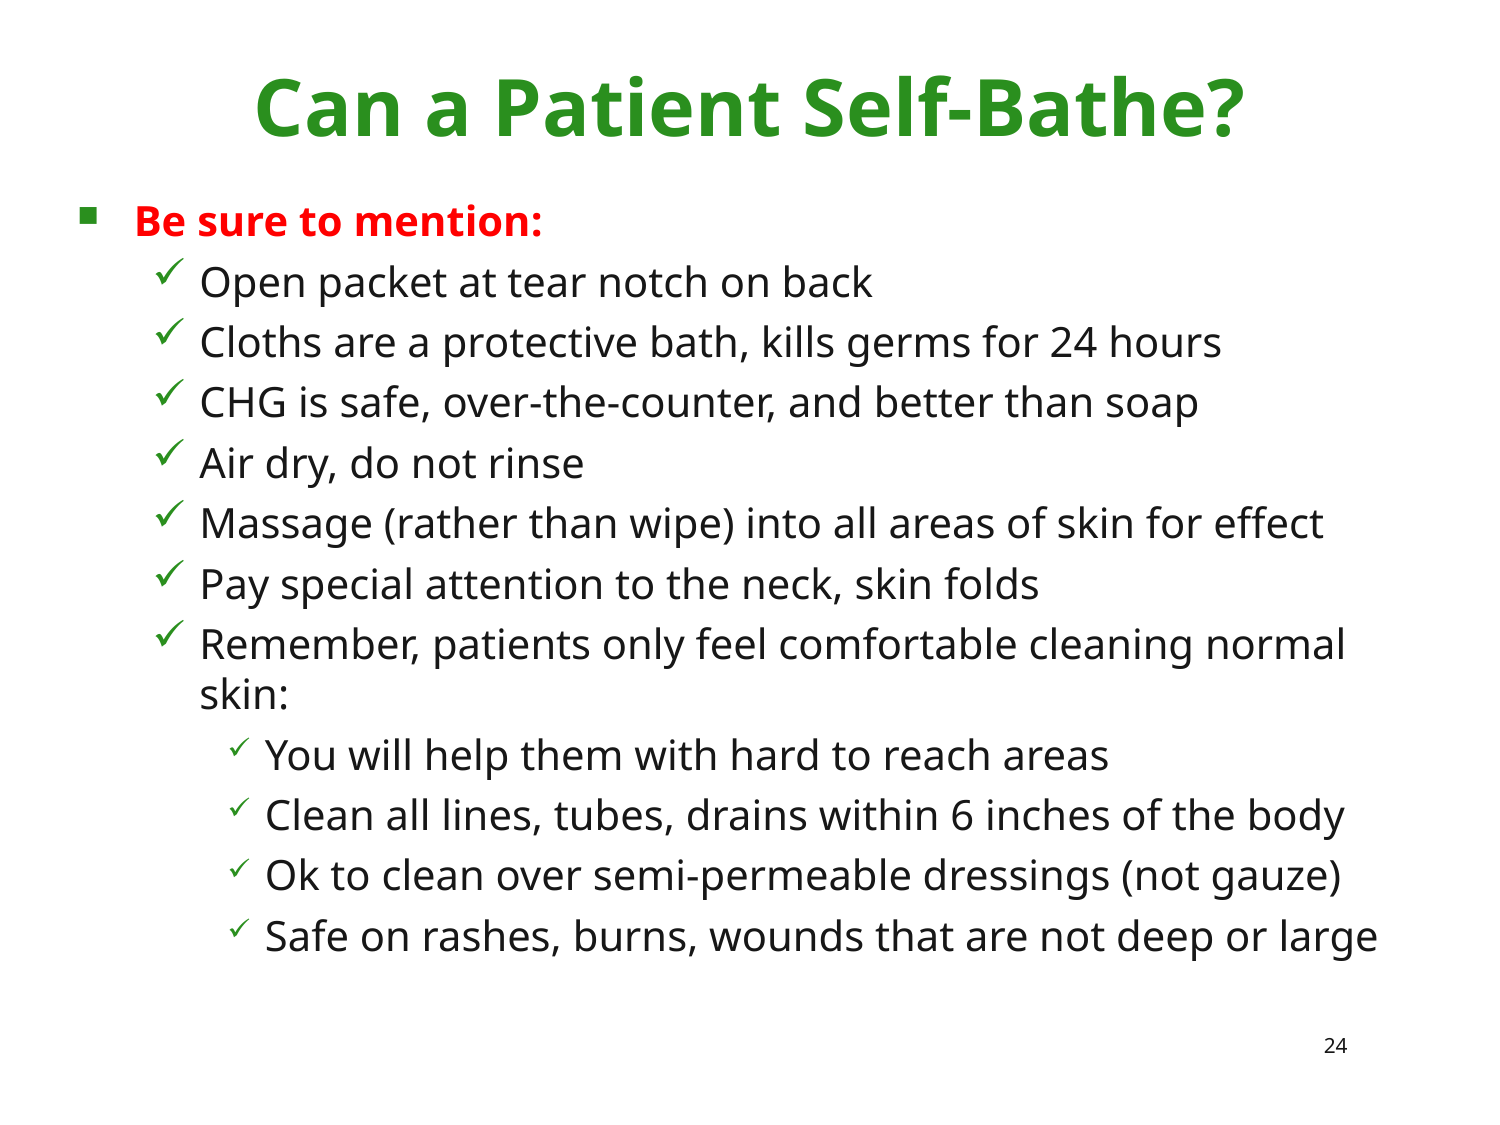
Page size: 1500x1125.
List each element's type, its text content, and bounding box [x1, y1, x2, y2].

list Be sure to mention: Open packet at tear notch on back Cloths are a protective bath, kills germs for 24 hours CHG is safe, over-the-counter, and better than soap Air dry, do not rinse Massage (rather than wipe) into all areas of skin for effect Pay special attention to the neck, skin folds Remember, patients only feel comfortable cleaning normal skin: You will help them with hard to reach areas Clean all lines, tubes, drains within 6 inches of the body Ok to clean over semi-permeable dressings (not gauze) Safe on rashes, burns, wounds that are not deep or large [62, 250, 1438, 938]
text_box Can a Patient Self-Bathe? [24, 50, 1475, 250]
slide_number 24 [1049, 1024, 1363, 1101]
